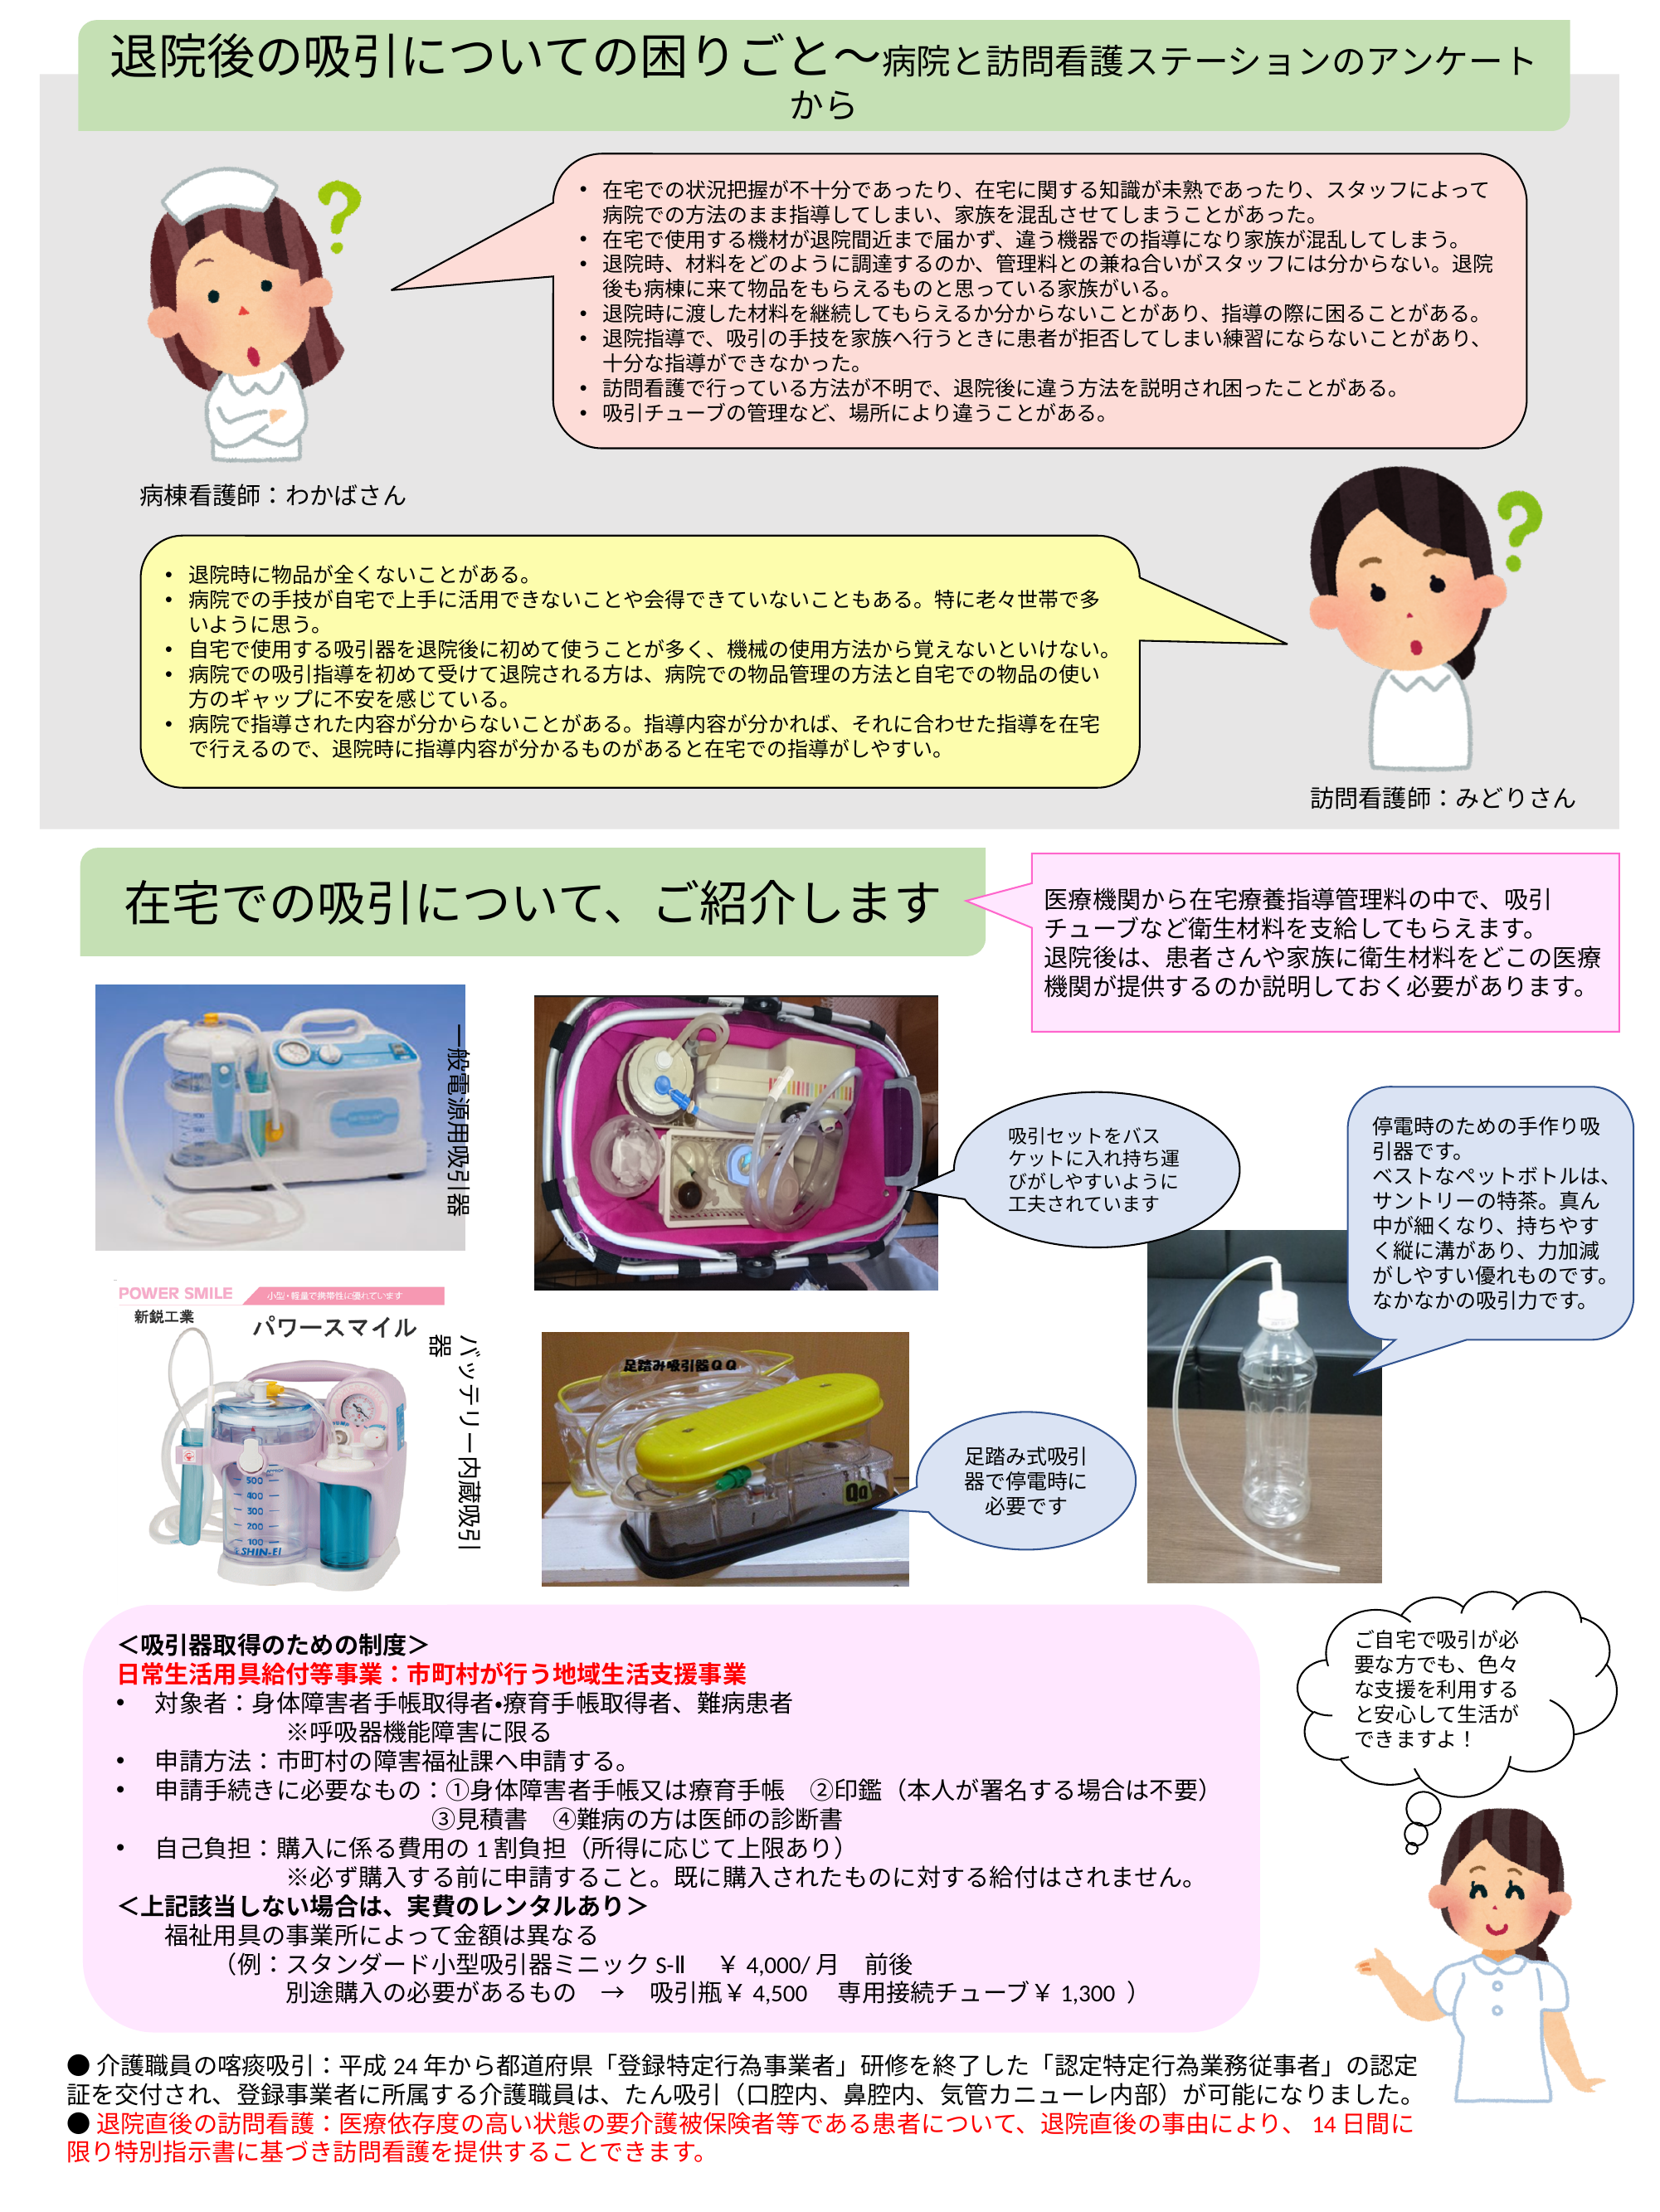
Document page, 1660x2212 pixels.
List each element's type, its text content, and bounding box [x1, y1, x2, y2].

text_box ご自宅で吸引が必要な方でも、色々な支援を利用すると安心して生活ができますよ！ [1296, 1591, 1619, 1798]
picture [534, 995, 938, 1291]
text_box 在宅での状況把握が不十分であったり、在宅に関する知識が未熟であったり、スタッフによって病院での方法のまま指導してしまい、家族を混乱させてしまうことがあった。 在宅で使用する機材が退院間近まで届かず、違う機器での指導になり家族が混乱してしまう。 退院時、材料をどのように調達するのか、管理料との兼ね合いがスタッフには分からない。退院後も病棟に来て物品をもらえるものと思っている家族がいる。 退院時に渡した材料を継続してもらえるか分からないことがあり、指導の際に困ることがある。 退院指導で、吸引の手技を家族へ行うときに患者が拒否してしまい練習にならないことがあり、十分な指導ができなかった。 訪問看護で行っている方法が不明で、退院後に違う方法を説明され困ったことがある。 吸引チューブの管理など、場所により違うことがある。 [391, 153, 1528, 450]
picture [114, 1276, 447, 1605]
text_box 医療機関から在宅療養指導管理料の中で、吸引チューブなど衛生材料を支給してもらえます。 退院後は、患者さんや家族に衛生材料をどこの医療機関が提供するのか説明しておく必要があります。 [963, 853, 1620, 1033]
picture [1297, 445, 1546, 788]
text_box 足踏み式吸引器で停電時に必要です [909, 1411, 1137, 1551]
text_box 一般電源用吸引器 [426, 1011, 480, 1252]
text_box 退院時に物品が全くないことがある。 病院での手技が自宅で上手に活用できないことや会得できていないこともある。特に老々世帯で多いように思う。 自宅で使用する吸引器を退院後に初めて使うことが多く、機械の使用方法から覚えないといけない。 病院での吸引指導を初めて受けて退院される方は、病院での物品管理の方法と自宅での物品の使い方のギャップに不安を感じている。 病院で指導された内容が分からないことがある。指導内容が分かれば、それに合わせた指導を在宅で行えるので、退院時に指導内容が分かるものがあると在宅での指導がしやすい。 [139, 534, 1288, 789]
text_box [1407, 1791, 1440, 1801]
picture [1347, 1801, 1634, 2107]
text_box ●介護職員の喀痰吸引：平成24年から都道府県「登録特定行為事業者」研修を終了した「認定特定行為業務従事者」の認定証を交付され、登録事業者に所属する介護職員は、たん吸引（口腔内、鼻腔内、気管カニューレ内部）が可能になりました。 ●退院直後の訪問看護：医療依存度の高い状態の要介護被保険者等である患者について、退院直後の事由により、14日間に限り特別指示書に基づき訪問看護を提供することできます。 [54, 2044, 1437, 2173]
picture [1147, 1230, 1382, 1583]
text_box 吸引セットをバスケットに入れ持ち運びがしやすいように工夫されています [938, 1091, 1241, 1249]
picture [140, 158, 367, 469]
text_box 在宅での吸引について、ご紹介します [79, 847, 987, 957]
text_box 病棟看護師：わかばさん [127, 474, 420, 516]
picture [95, 984, 465, 1251]
text_box ＜吸引器取得のための制度＞ 日常生活用具給付等事業：市町村が行う地域生活支援事業 対象者：身体障害者手帳取得者・療育手帳取得者、難病患者 ※呼吸器機能障害に限る 申請方法：市町村の障害福祉課へ申請する。 申請手続きに必要なもの：①身体障害者手帳又は療育手帳 ②印鑑（本人が署名する場合は不要） ③見積書 ④難病の方は医師の診断書 自己負担：購入に係る費用の1割負担（所得に応じて上限あり） ※必ず購入する前に申請すること。既に購入されたものに対する給付はされません。 ＜上記該当しない場合は、実費のレンタルあり＞ 福祉用具の事業所によって金額は異なる （例：スタンダード小型吸引器ミニックS-Ⅱ ￥4,000/月 前後 別途購入の必要があるもの → 吸引瓶￥4,500 専用接続チューブ￥1,300 ） [81, 1603, 1261, 2034]
text_box [39, 73, 1620, 830]
text_box 停電時のための手作り吸引器です。 ベストなペットボトルは、サントリーの特茶。真ん中が細くなり、持ちやすく縦に溝があり、力加減がしやすい優れものです。なかなかの吸引力です。 [1346, 1086, 1635, 1368]
picture [542, 1332, 909, 1587]
text_box 退院後の吸引についての困りごと～病院と訪問看護ステーションのアンケートから [77, 18, 1571, 133]
text_box バッテリー内蔵吸引器 [447, 1322, 491, 1588]
text_box 訪問看護師：みどりさん [1297, 776, 1593, 819]
